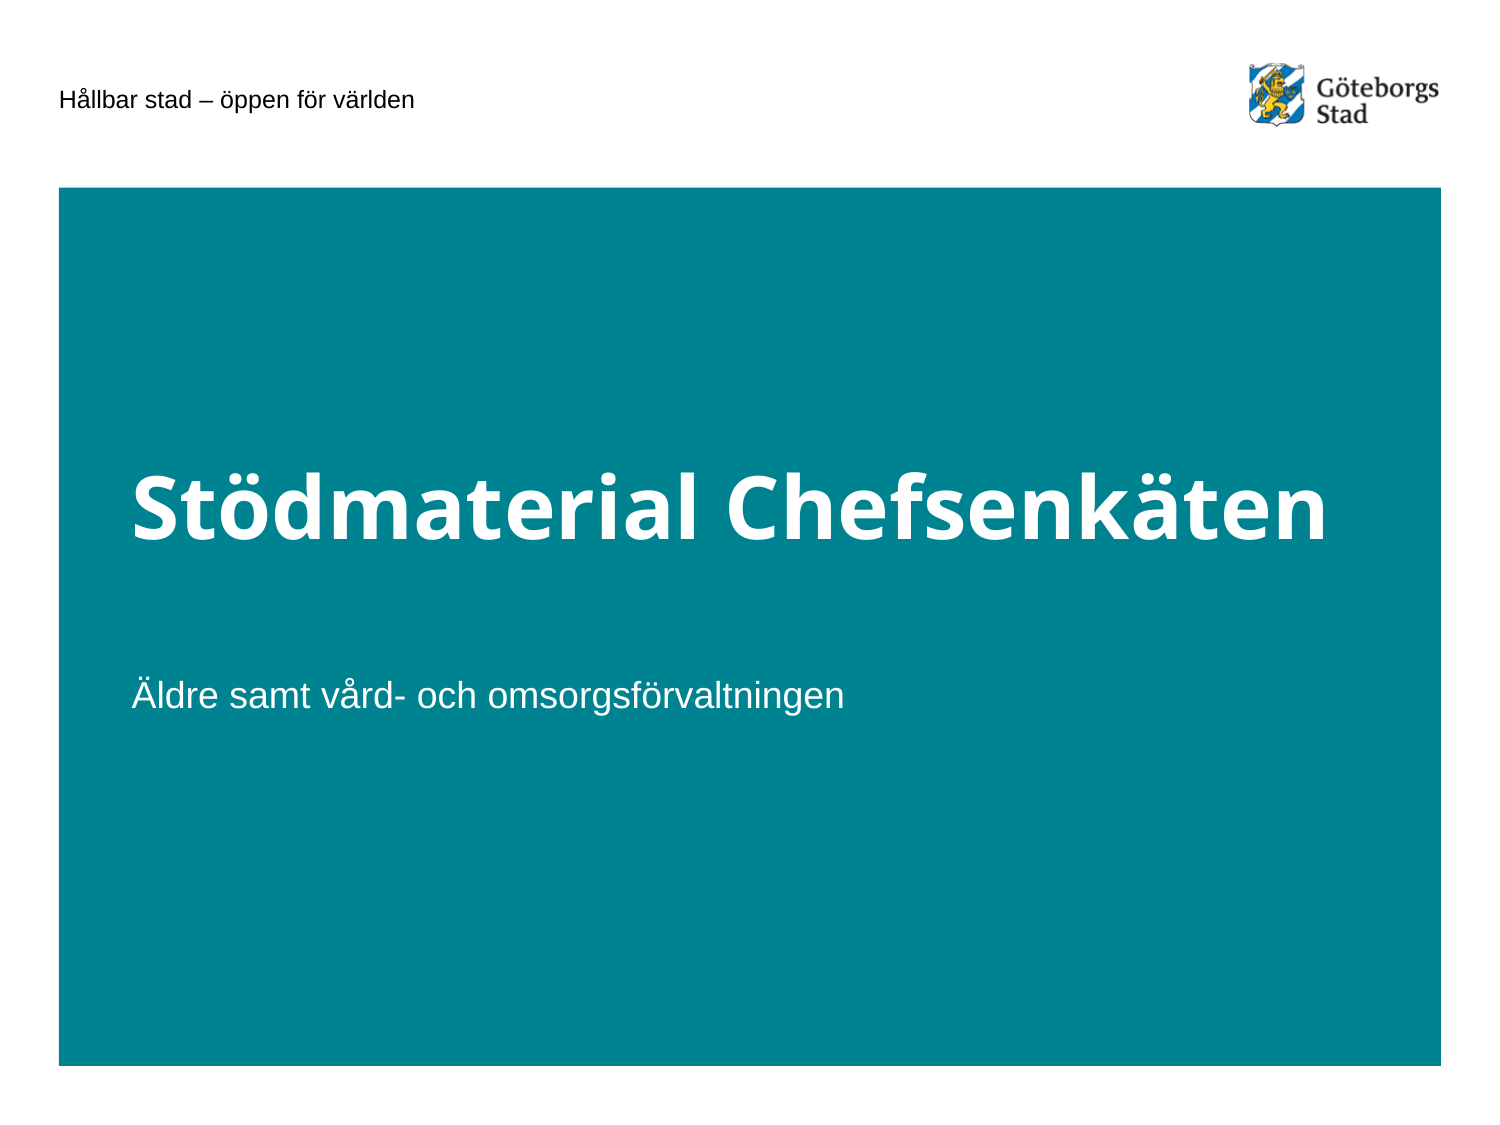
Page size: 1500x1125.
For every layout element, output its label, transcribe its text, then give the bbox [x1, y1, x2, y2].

text_box Äldre samt vård- och omsorgsförvaltningen [116, 663, 867, 724]
picture [1249, 63, 1439, 127]
title Stödmaterial Chefsenkäten [131, 353, 1369, 575]
